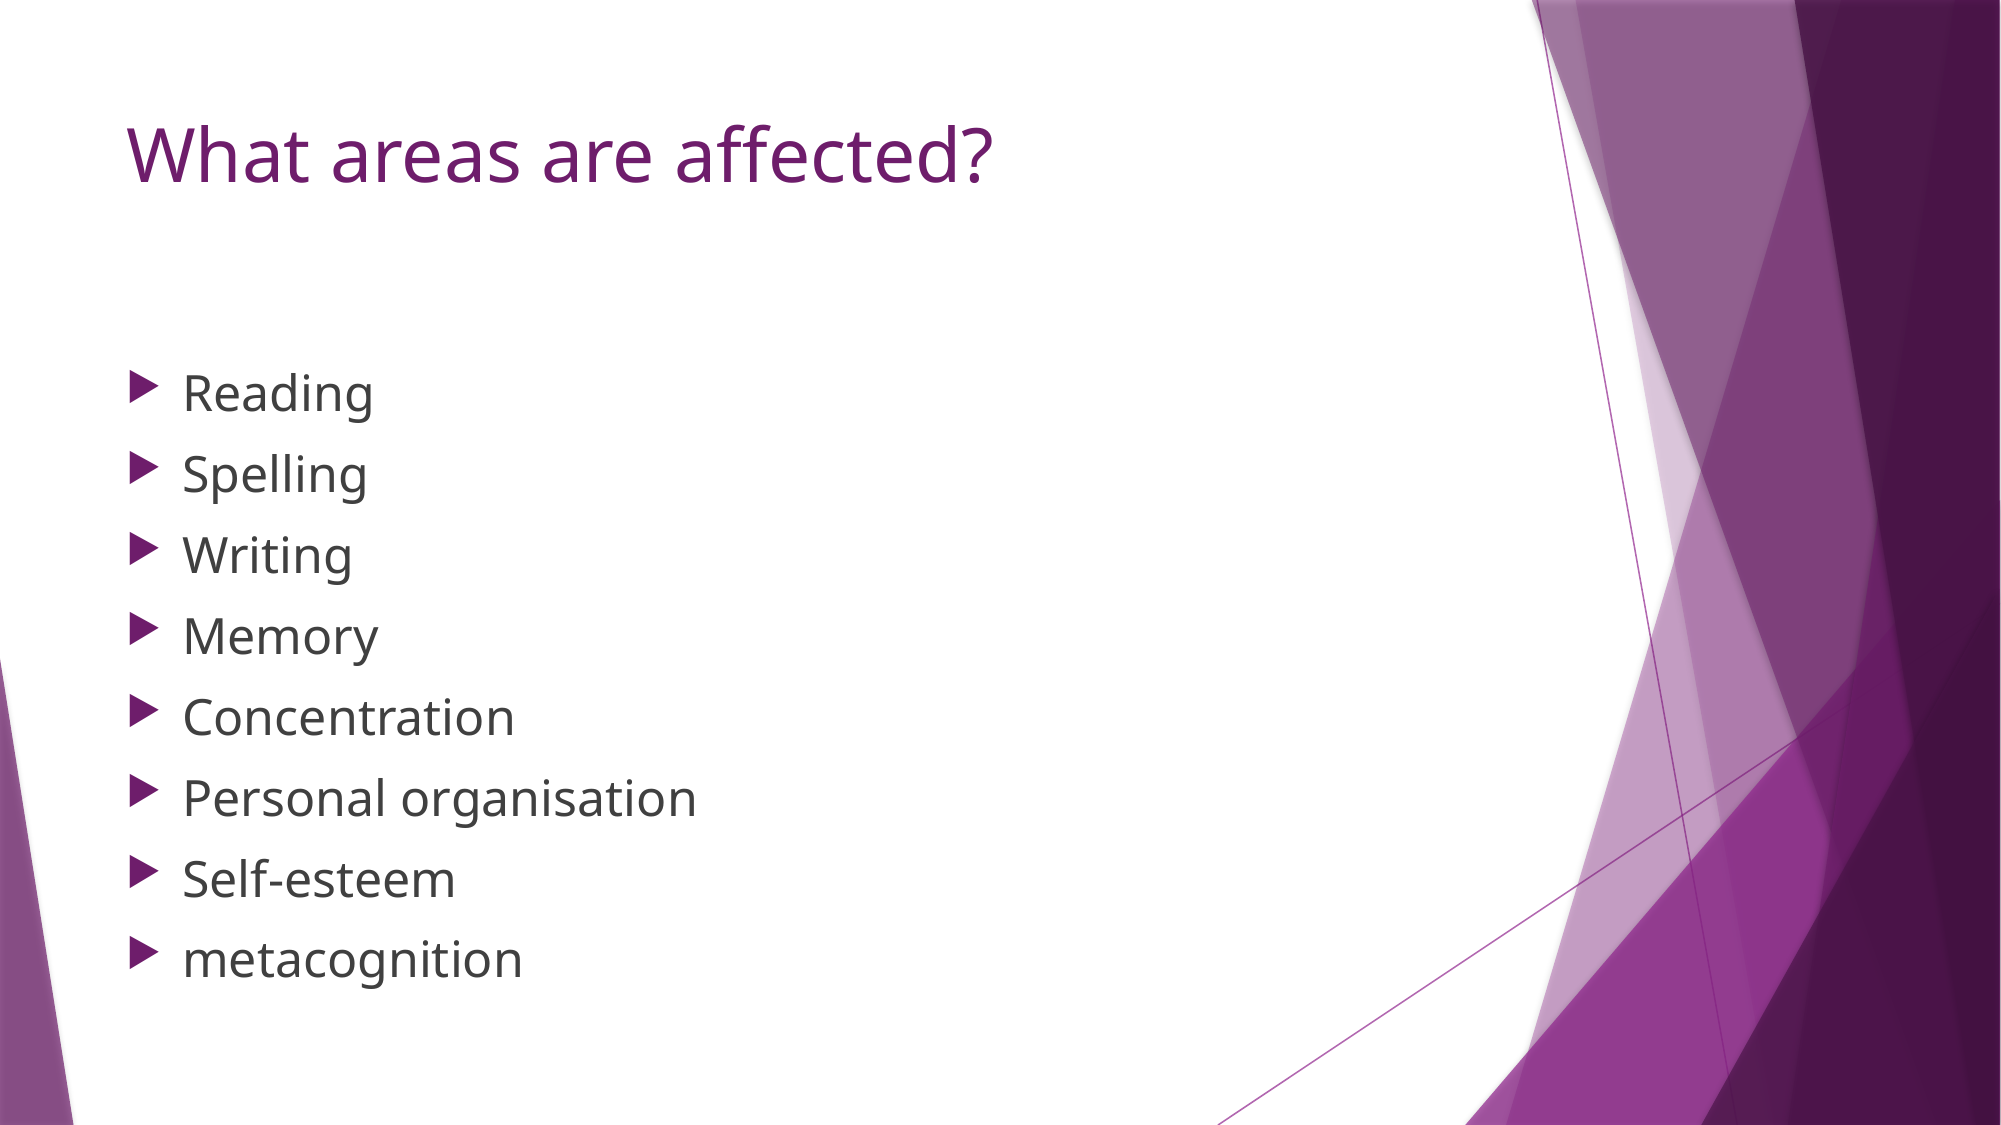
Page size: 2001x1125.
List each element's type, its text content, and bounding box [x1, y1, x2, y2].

list Reading Spelling Writing Memory Concentration Personal organisation Self-esteem metacognition [111, 354, 1522, 992]
title What areas are affected? [111, 99, 1522, 317]
